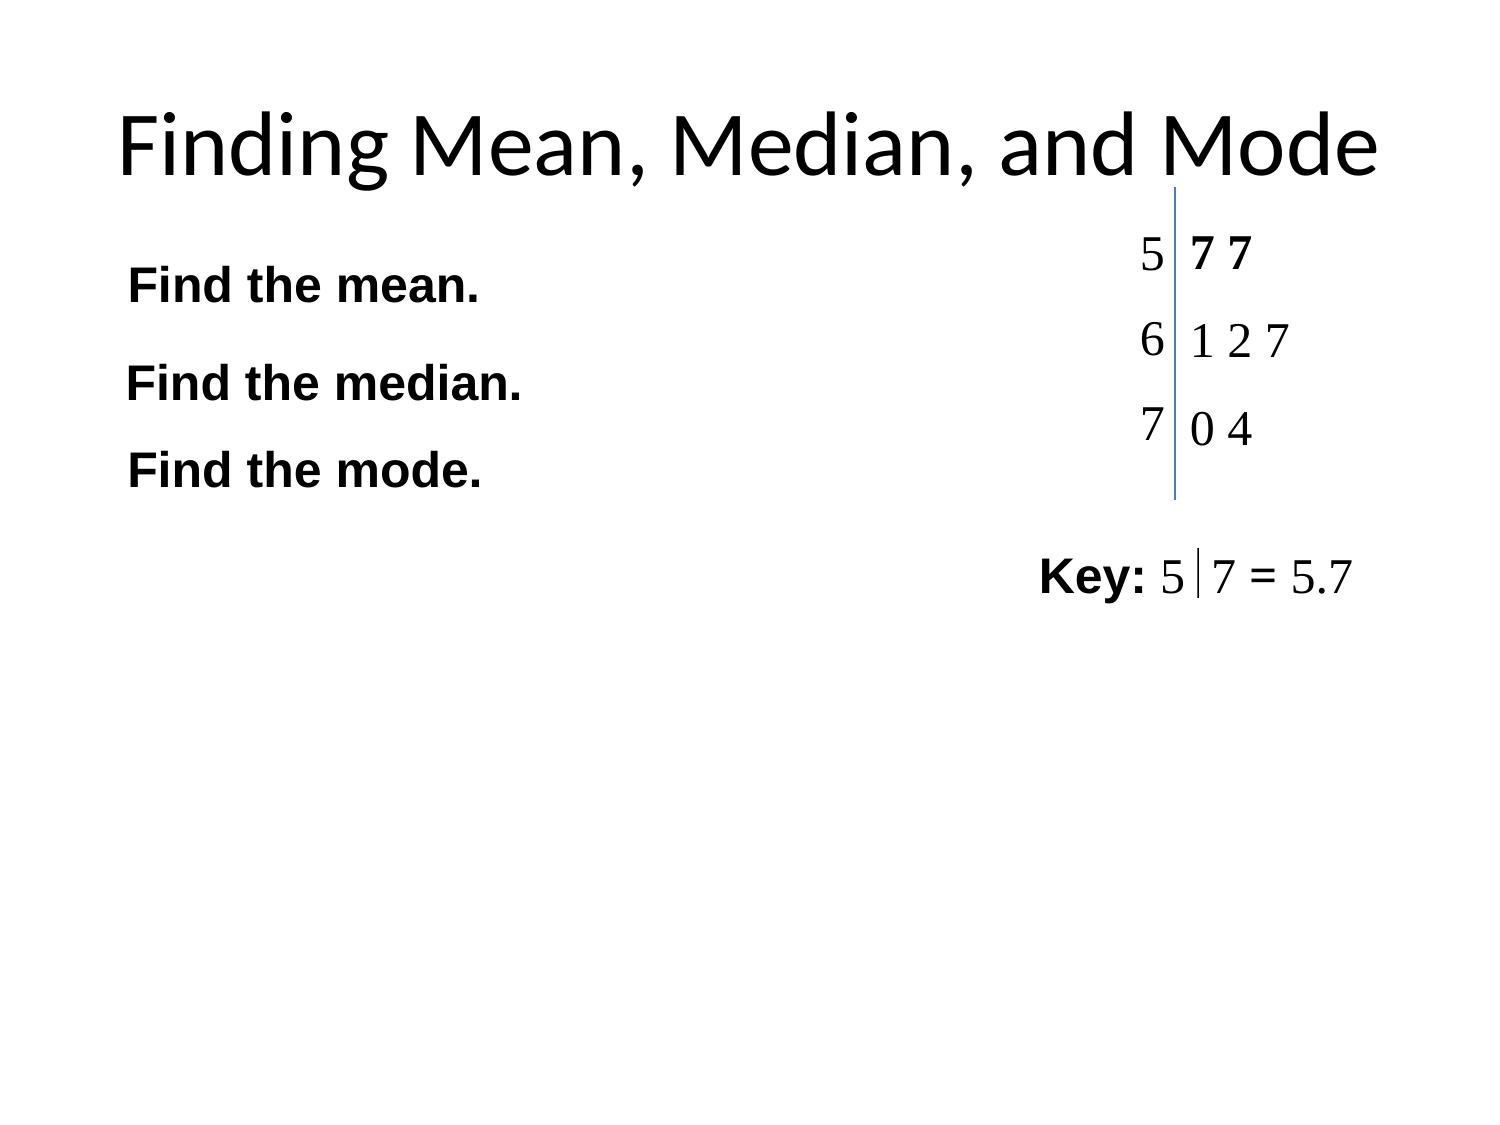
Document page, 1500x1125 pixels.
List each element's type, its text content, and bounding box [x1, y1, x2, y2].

title Finding Mean, Median, and Mode [75, 45, 1425, 233]
text_box Find the mode. [112, 430, 498, 506]
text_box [1024, 536, 1368, 612]
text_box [1124, 212, 1413, 558]
text_box Find the median. [110, 343, 538, 418]
text_box Find the mean. [112, 245, 496, 320]
